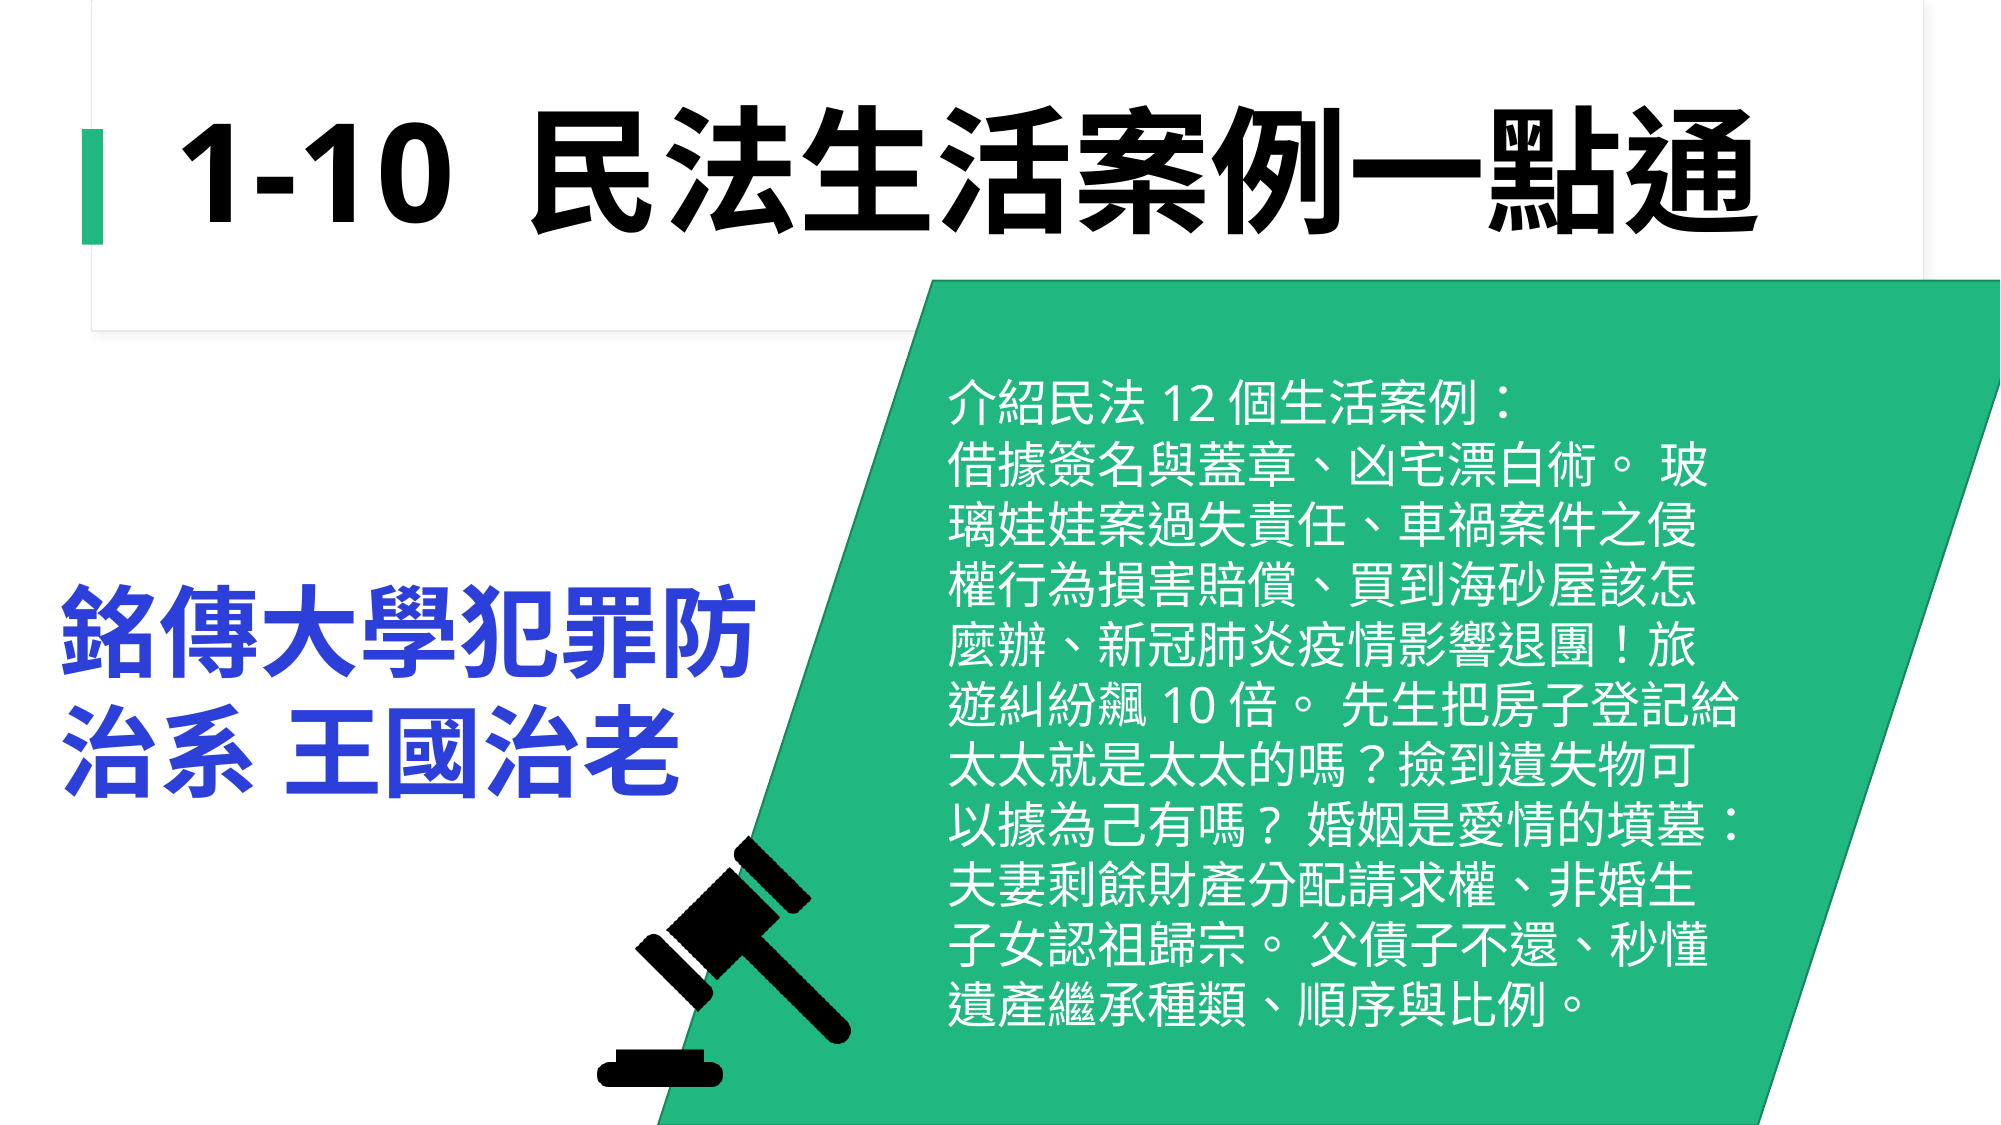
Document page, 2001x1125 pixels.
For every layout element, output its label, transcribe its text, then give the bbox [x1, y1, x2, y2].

title 1-10 民法生活案例一點通 [159, 26, 1862, 331]
text_box 銘傳大學犯罪防治系 王國治老 [44, 562, 839, 817]
picture [571, 810, 875, 1112]
text_box 介紹民法12個生活案例： 借據簽名與蓋章、凶宅漂白術。 玻璃娃娃案過失責任、車禍案件之侵權行為損害賠償、買到海砂屋該怎麼辦、新冠肺炎疫情影響退團！旅遊糾紛飆10倍。 先生把房子登記給太太就是太太的嗎？撿到遺失物可以據為己有嗎? 婚姻是愛情的墳墓：夫妻剩餘財產分配請求權、非婚生子女認祖歸宗。 父債子不還、秒懂遺產繼承種類、順序與比例。 [656, 279, 2000, 1125]
